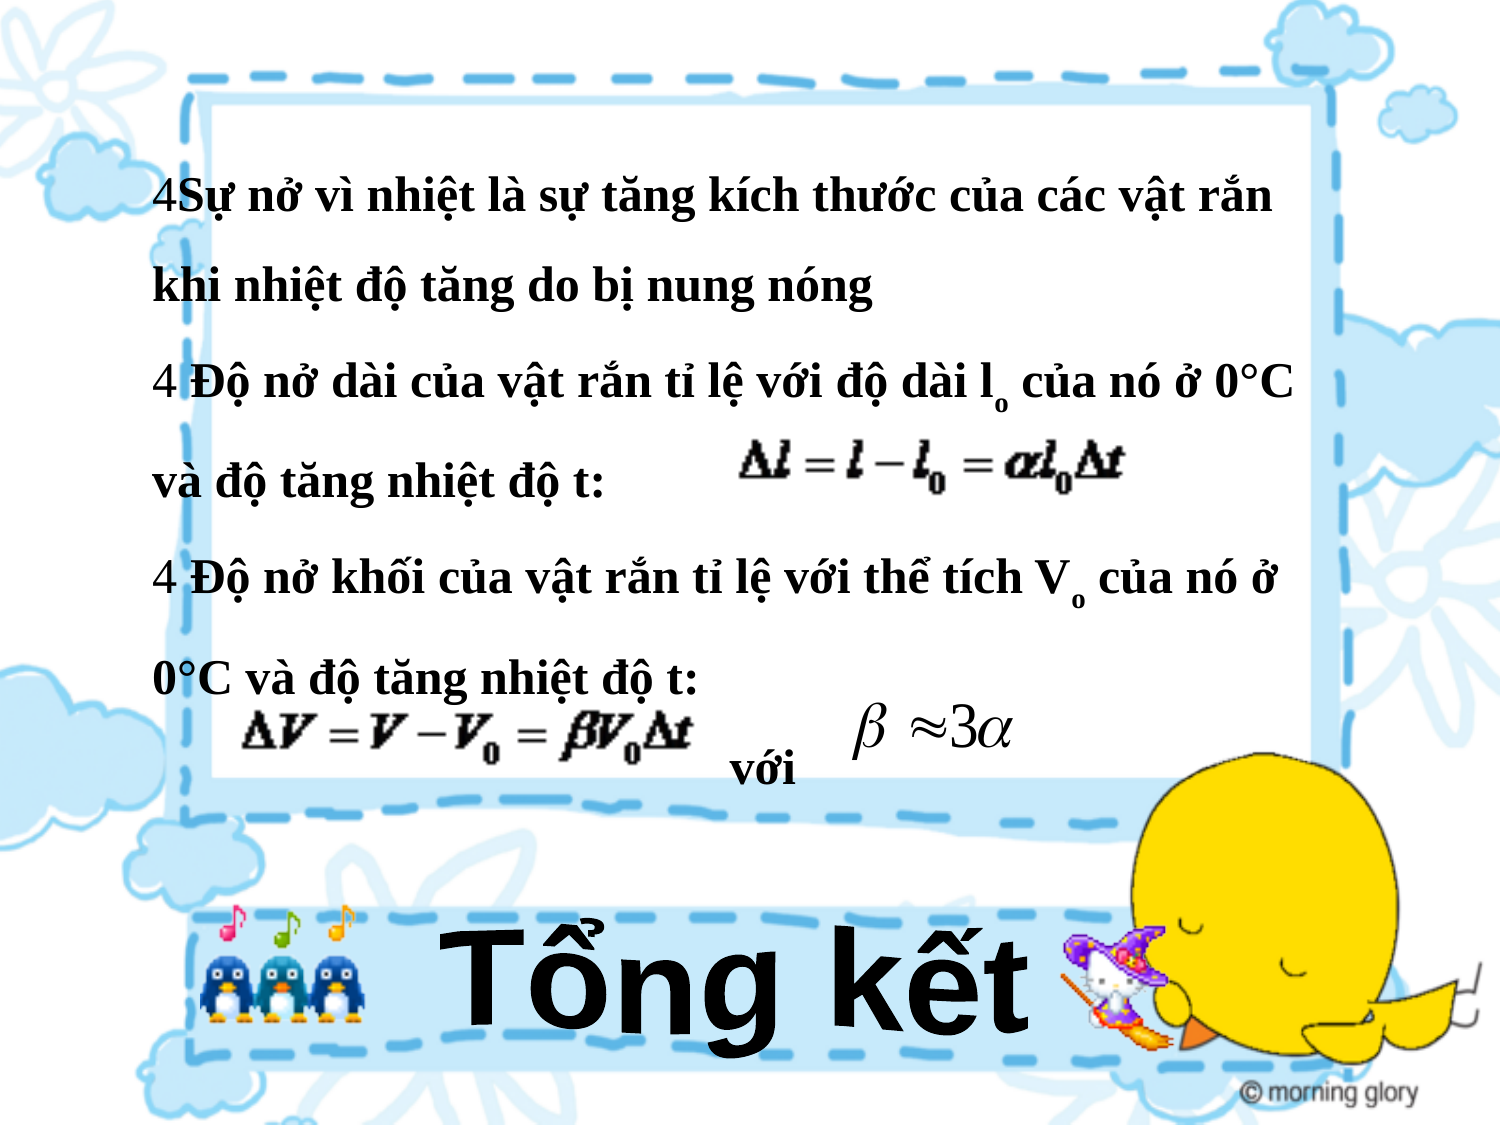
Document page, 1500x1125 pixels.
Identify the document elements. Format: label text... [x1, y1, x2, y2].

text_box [840, 688, 1029, 775]
picture [0, 0, 1500, 1125]
text_box Sự nở vì nhiệt là sự tăng kích thước của các vật rắn khi nhiệt độ tăng do bị nung nóng  Độ nở dài của vật rắn tỉ lệ với độ dài lo của nó ở 0°C và độ tăng nhiệt độ t:  Độ nở khối của vật rắn tỉ lệ với thể tích Vo của nó ở 0°C và độ tăng nhiệt độ t: với [137, 124, 1335, 802]
